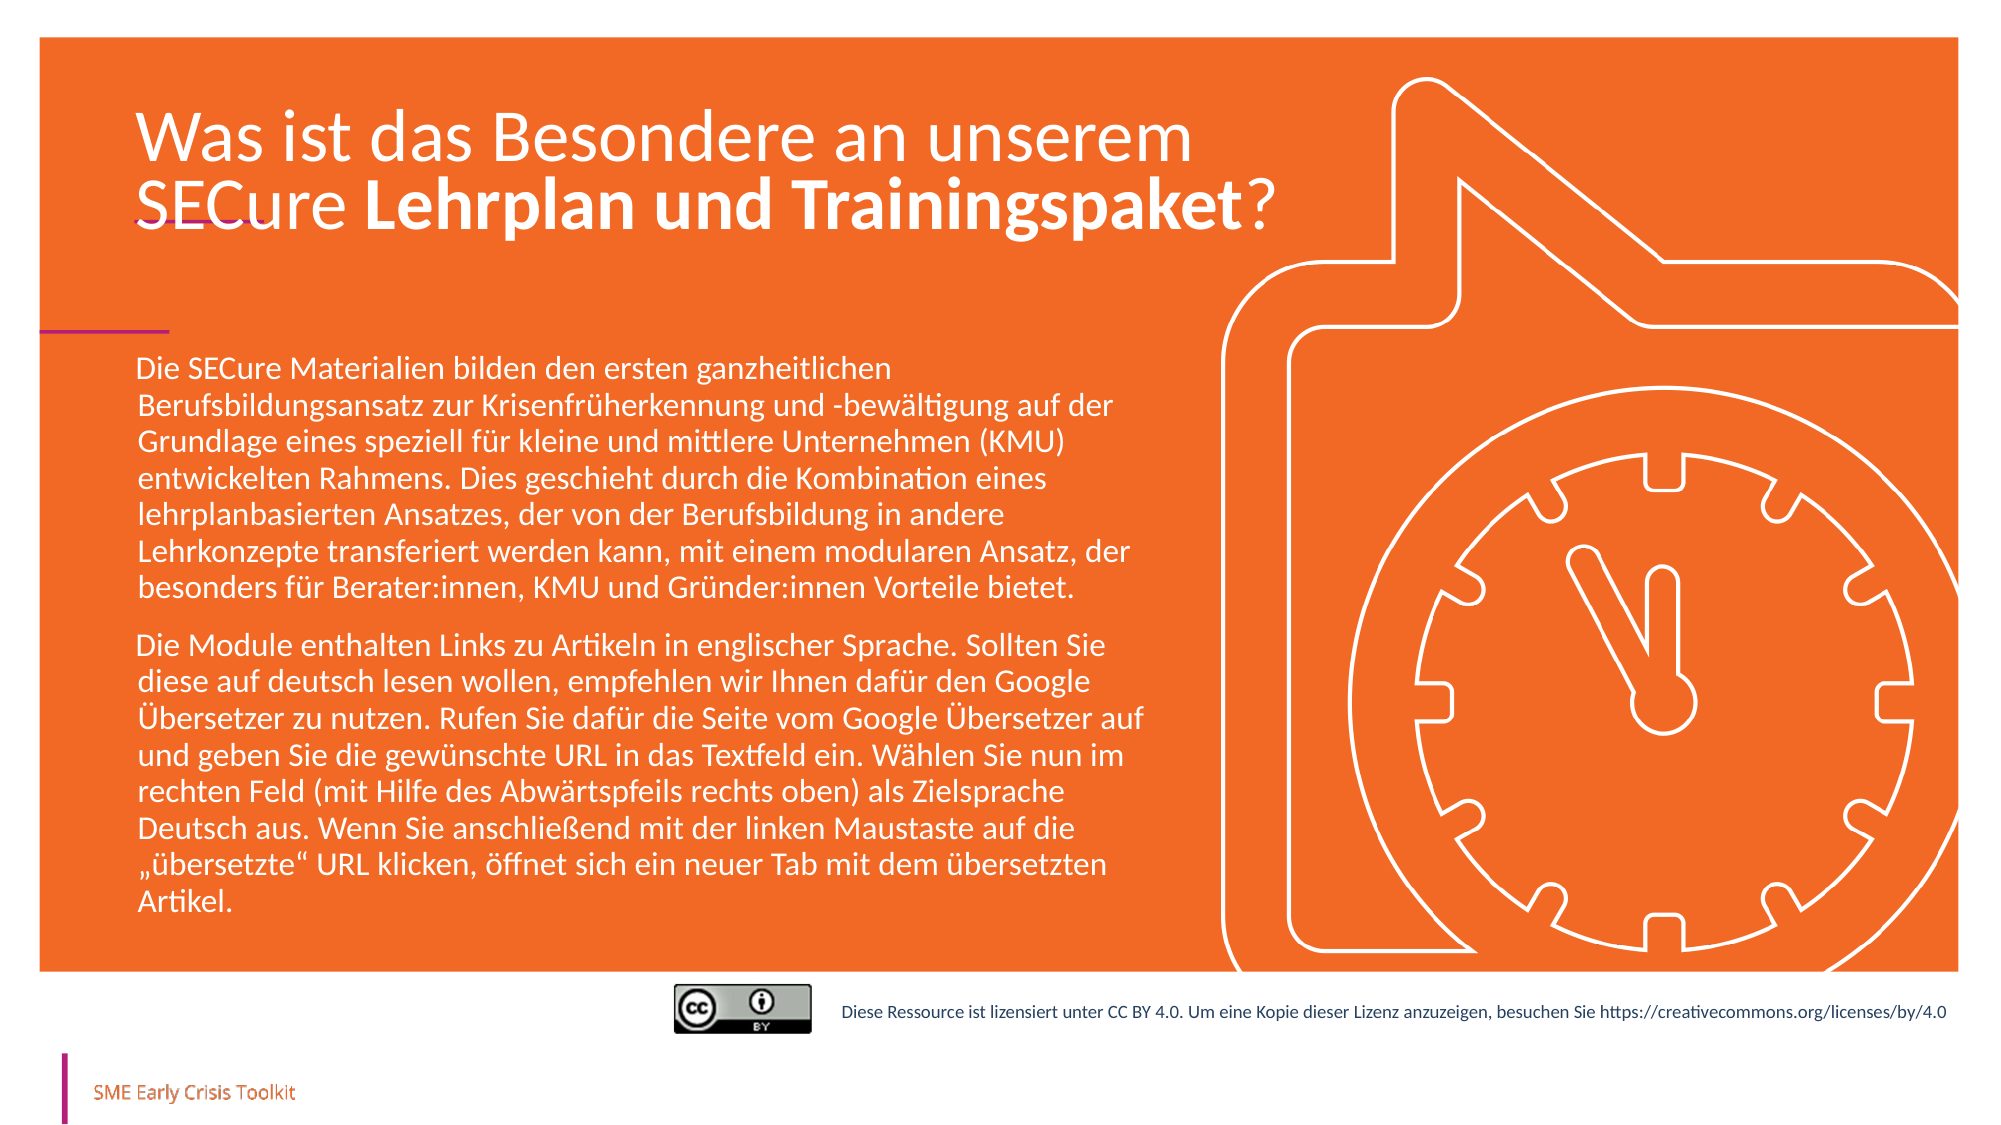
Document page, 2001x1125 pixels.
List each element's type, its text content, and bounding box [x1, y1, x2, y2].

picture [83, 1079, 295, 1104]
picture [1063, 34, 2001, 992]
list Was ist das Besondere an unserem SECure Lehrplan und Trainingspaket? [120, 100, 1063, 339]
picture [673, 983, 812, 1034]
text_box Diese Ressource ist lizensiert unter CC BY 4.0. Um eine Kopie dieser Lizenz anzuzeigen, besuchen Sie https://creativecommons.org/licenses/by/4.0 [826, 991, 1985, 1030]
list Die SECure Materialien bilden den ersten ganzheitlichen Berufsbildungsansatz zur Krisenfrüherkennung und -bewältigung auf der Grundlage eines speziell für kleine und mittlere Unternehmen (KMU) entwickelten Rahmens. Dies geschieht durch die Kombination eines lehrplanbasierten Ansatzes, der von der Berufsbildung in andere Lehrkonzepte transferiert werden kann, mit einem modularen Ansatz, der besonders für Berater:innen, KMU und Gründer:innen Vorteile bietet. Die Module enthalten Links zu Artikeln in englischer Sprache. Sollten Sie diese auf deutsch lesen wollen, empfehlen wir Ihnen dafür den Google Übersetzer zu nutzen. Rufen Sie dafür die Seite vom Google Übersetzer auf und geben Sie die gewünschte URL in das Textfeld ein. Wählen Sie nun im rechten Feld (mit Hilfe des Abwärtspfeils rechts oben) als Zielsprache Deutsch aus. Wenn Sie anschließend mit der linken Maustaste auf die „übersetzte“ URL klicken, öffnet sich ein neuer Tab mit dem übersetzten Artikel. [120, 343, 1063, 946]
text_box [38, 329, 170, 335]
